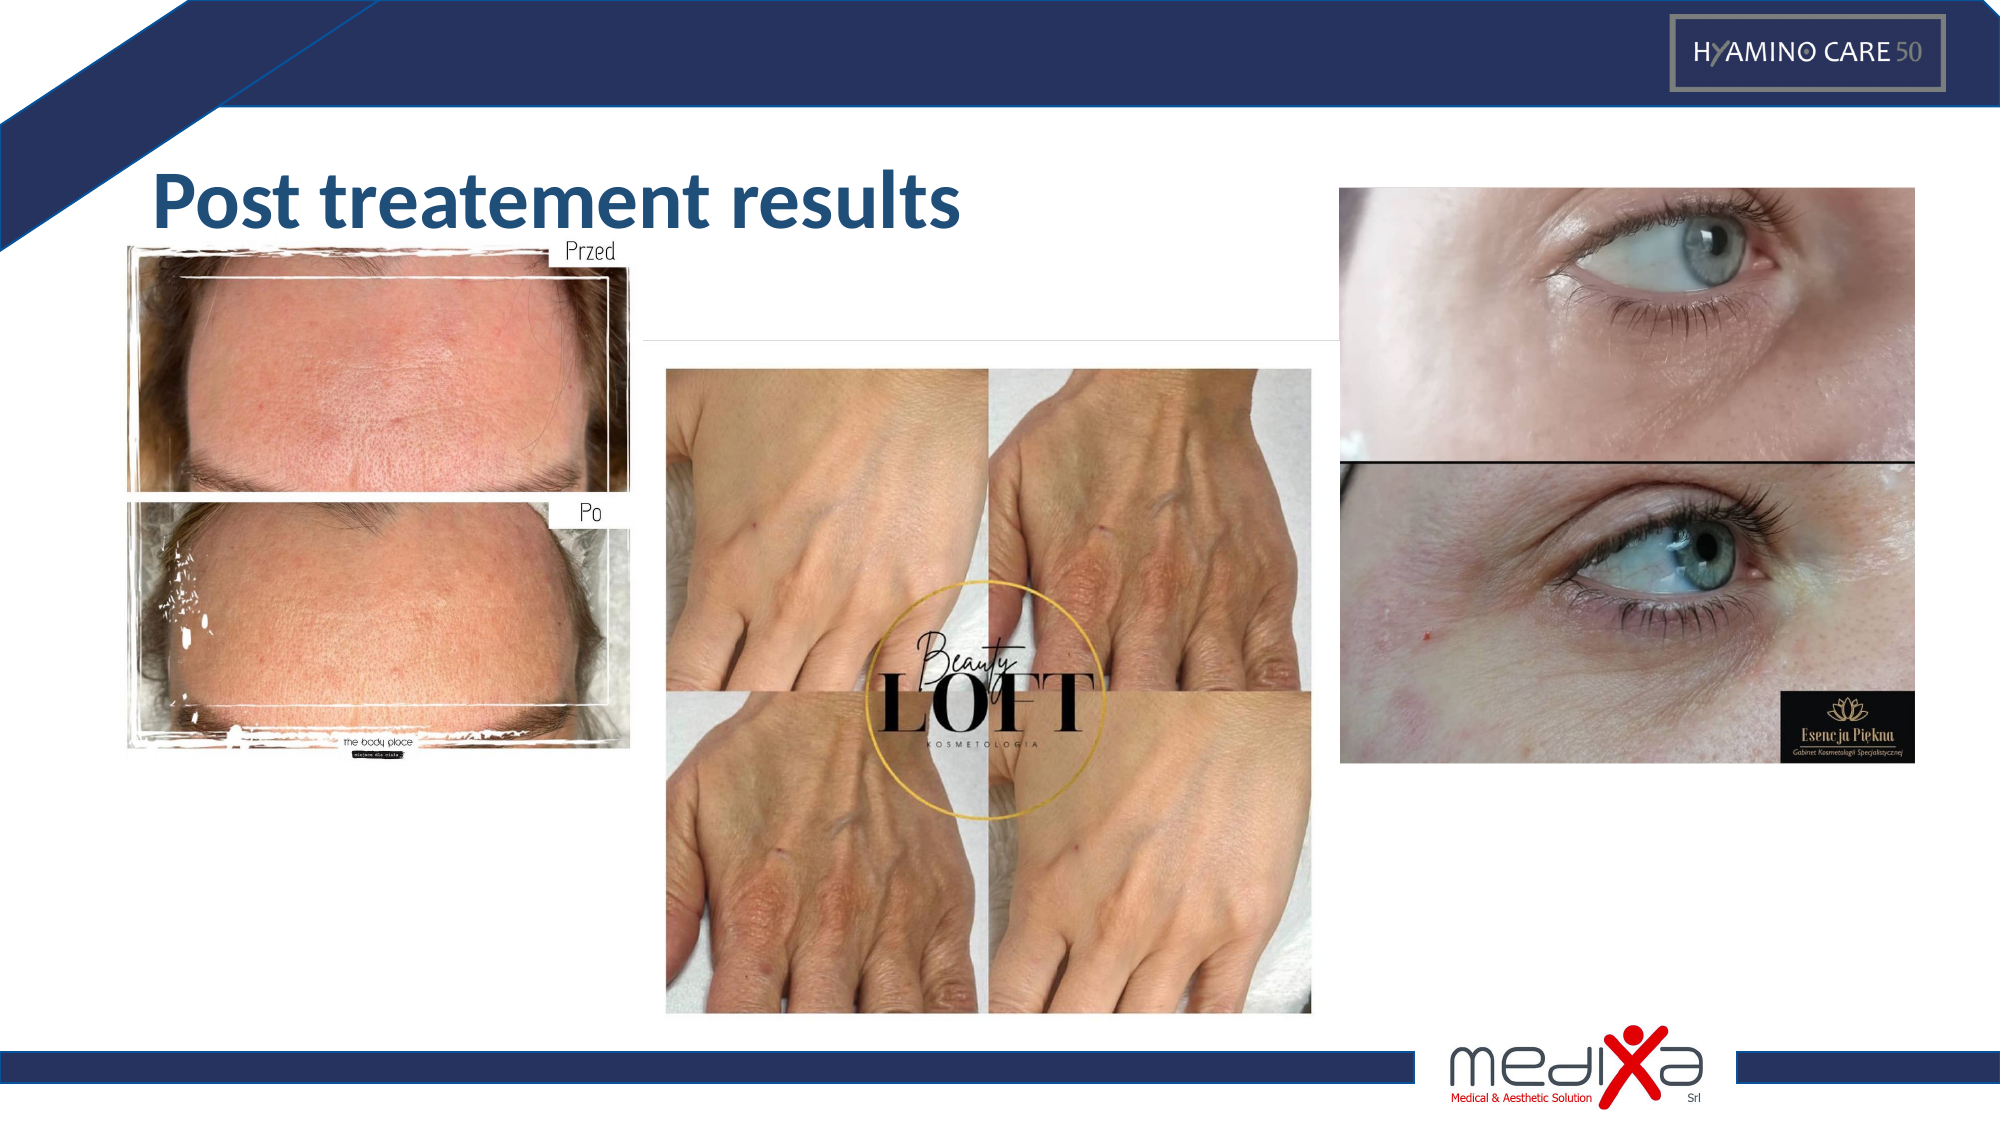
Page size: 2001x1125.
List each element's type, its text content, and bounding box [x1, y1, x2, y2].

picture [1655, 14, 1947, 92]
picture [1449, 1025, 1703, 1111]
text_box [1736, 1051, 2000, 1084]
title Post treatement results [137, 148, 1863, 340]
text_box [0, 0, 382, 253]
picture [111, 187, 1915, 1031]
text_box [220, 0, 2000, 108]
text_box [0, 1051, 1415, 1084]
